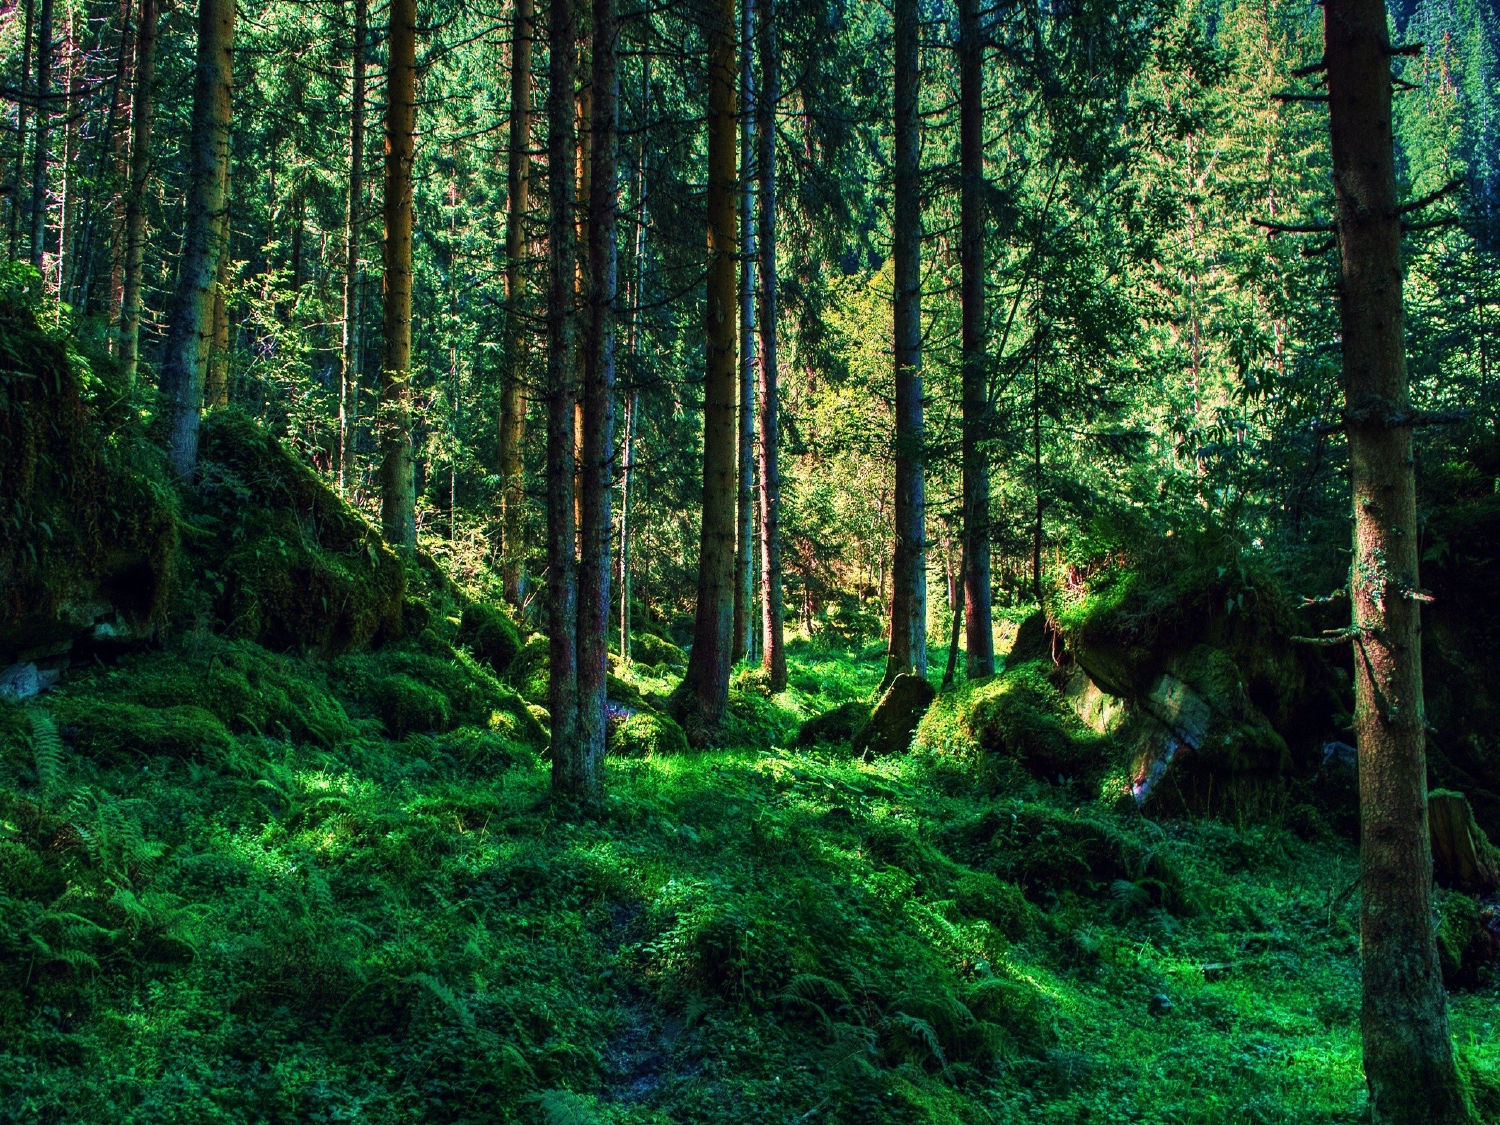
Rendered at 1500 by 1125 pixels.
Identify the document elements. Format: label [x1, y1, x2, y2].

list [0, 0, 1500, 1125]
